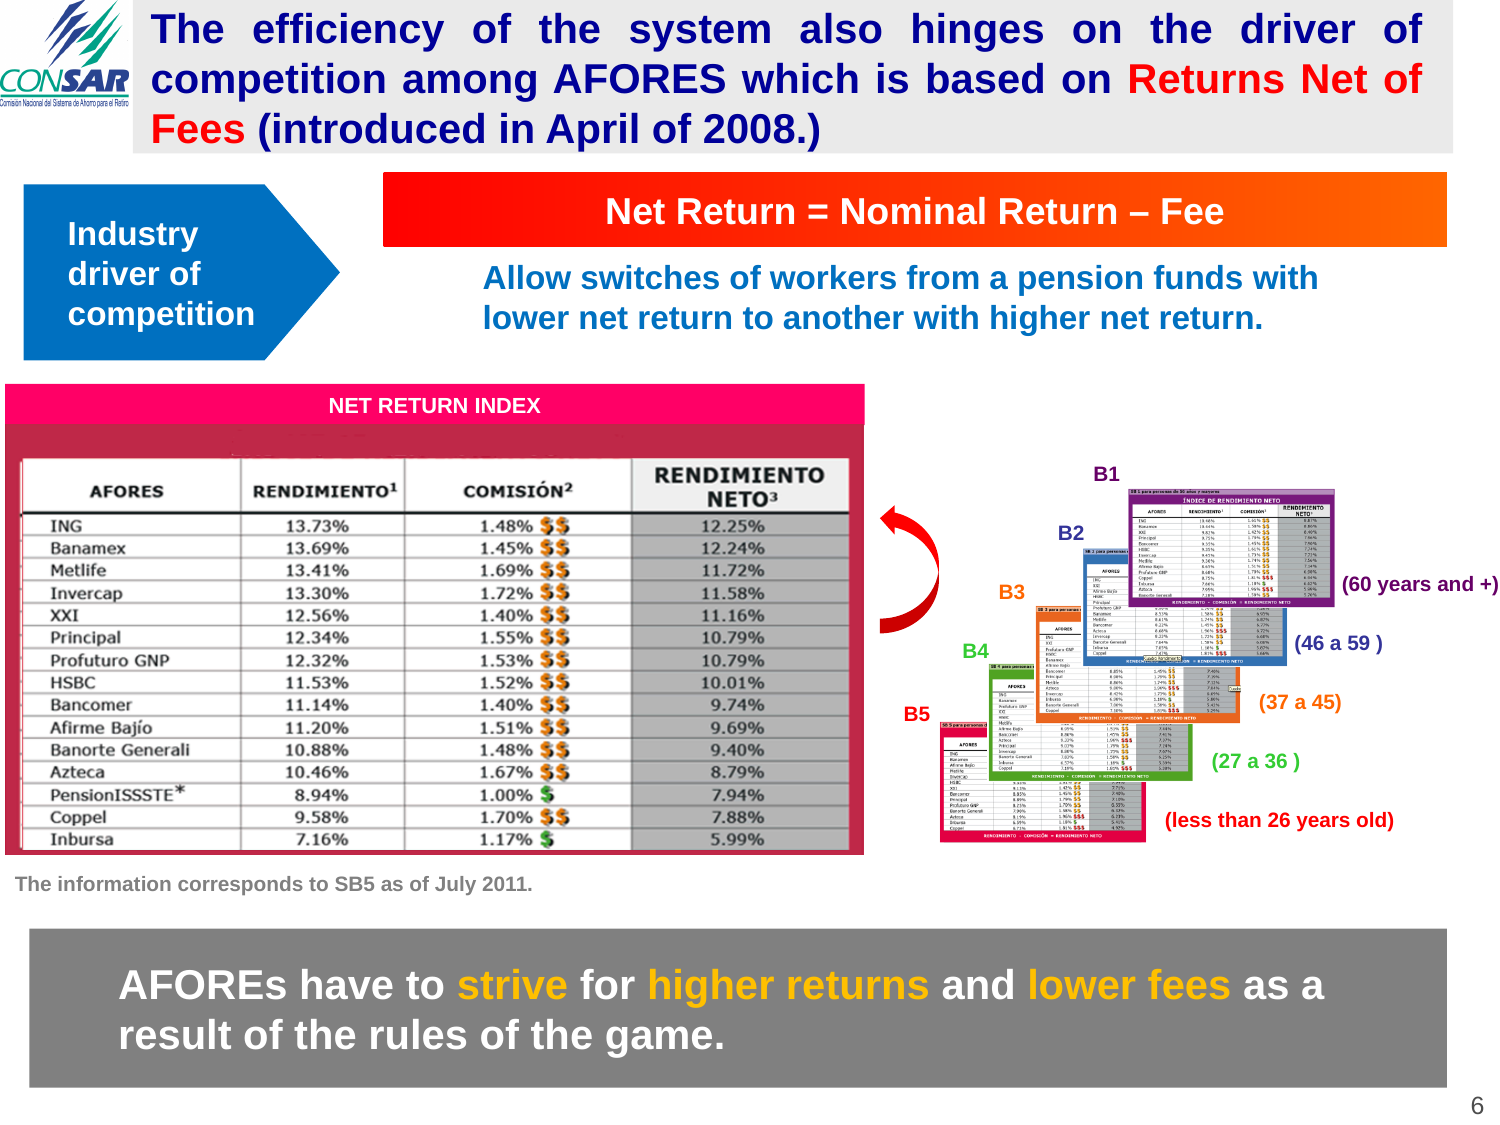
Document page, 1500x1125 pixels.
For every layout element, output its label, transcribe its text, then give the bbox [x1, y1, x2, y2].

text_box Net Return = Nominal Return – Fee [383, 172, 1447, 247]
text_box The efficiency of the system also hinges on the driver of competition among AFORES which is based on Returns Net of Fees (introduced in April of 2008.) [135, 16, 1438, 138]
text_box Allow switches of workers from a pension funds with lower net return to another with higher net return. [468, 248, 1408, 344]
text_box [0, 383, 1500, 904]
text_box AFOREs have to strive for higher returns and lower fees as a result of the rules of the game. [29, 928, 1447, 1088]
picture [21, 457, 851, 851]
text_box 6 [1416, 1082, 1500, 1122]
text_box Industry driver of competition [23, 184, 340, 361]
picture [0, 0, 129, 108]
